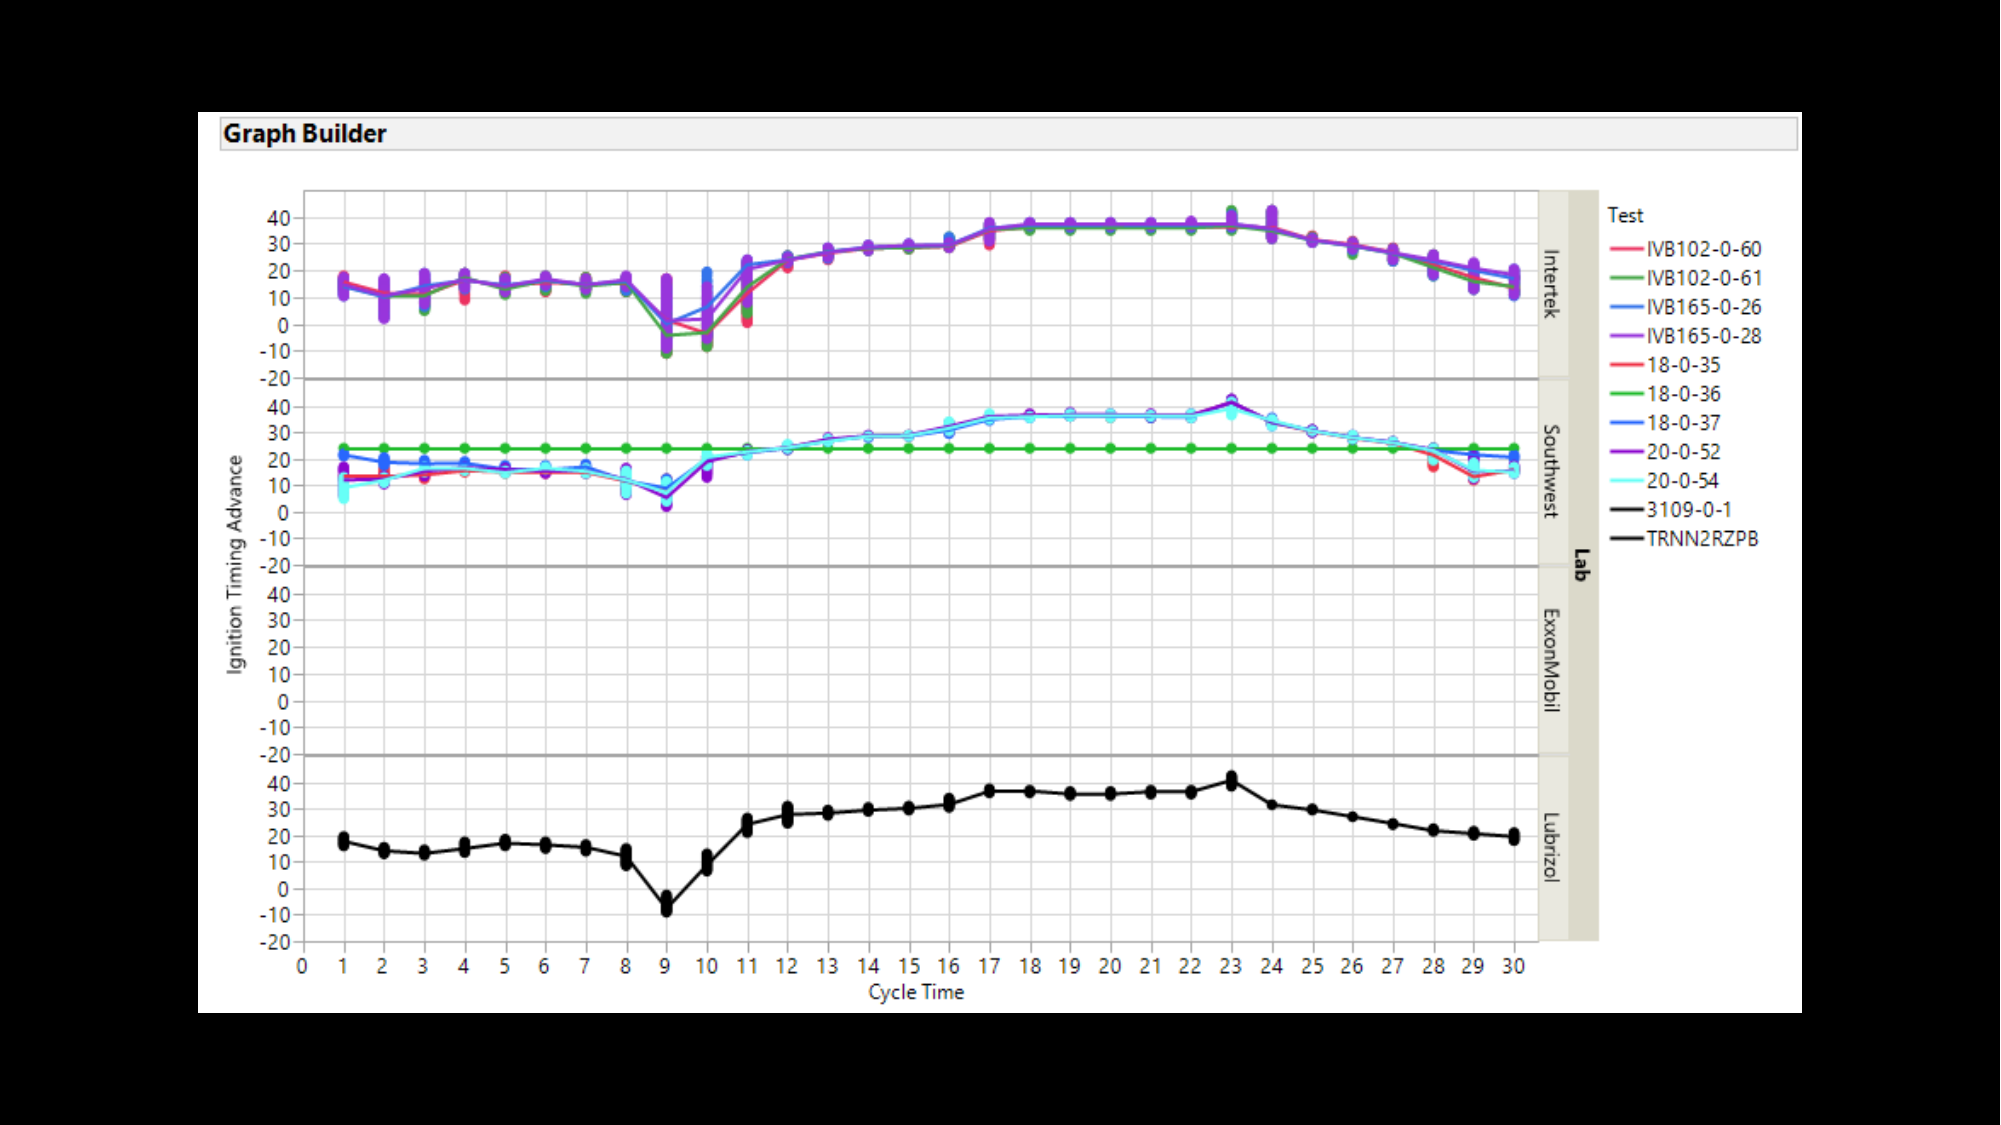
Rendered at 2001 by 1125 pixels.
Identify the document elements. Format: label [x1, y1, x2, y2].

picture [198, 112, 1802, 1013]
